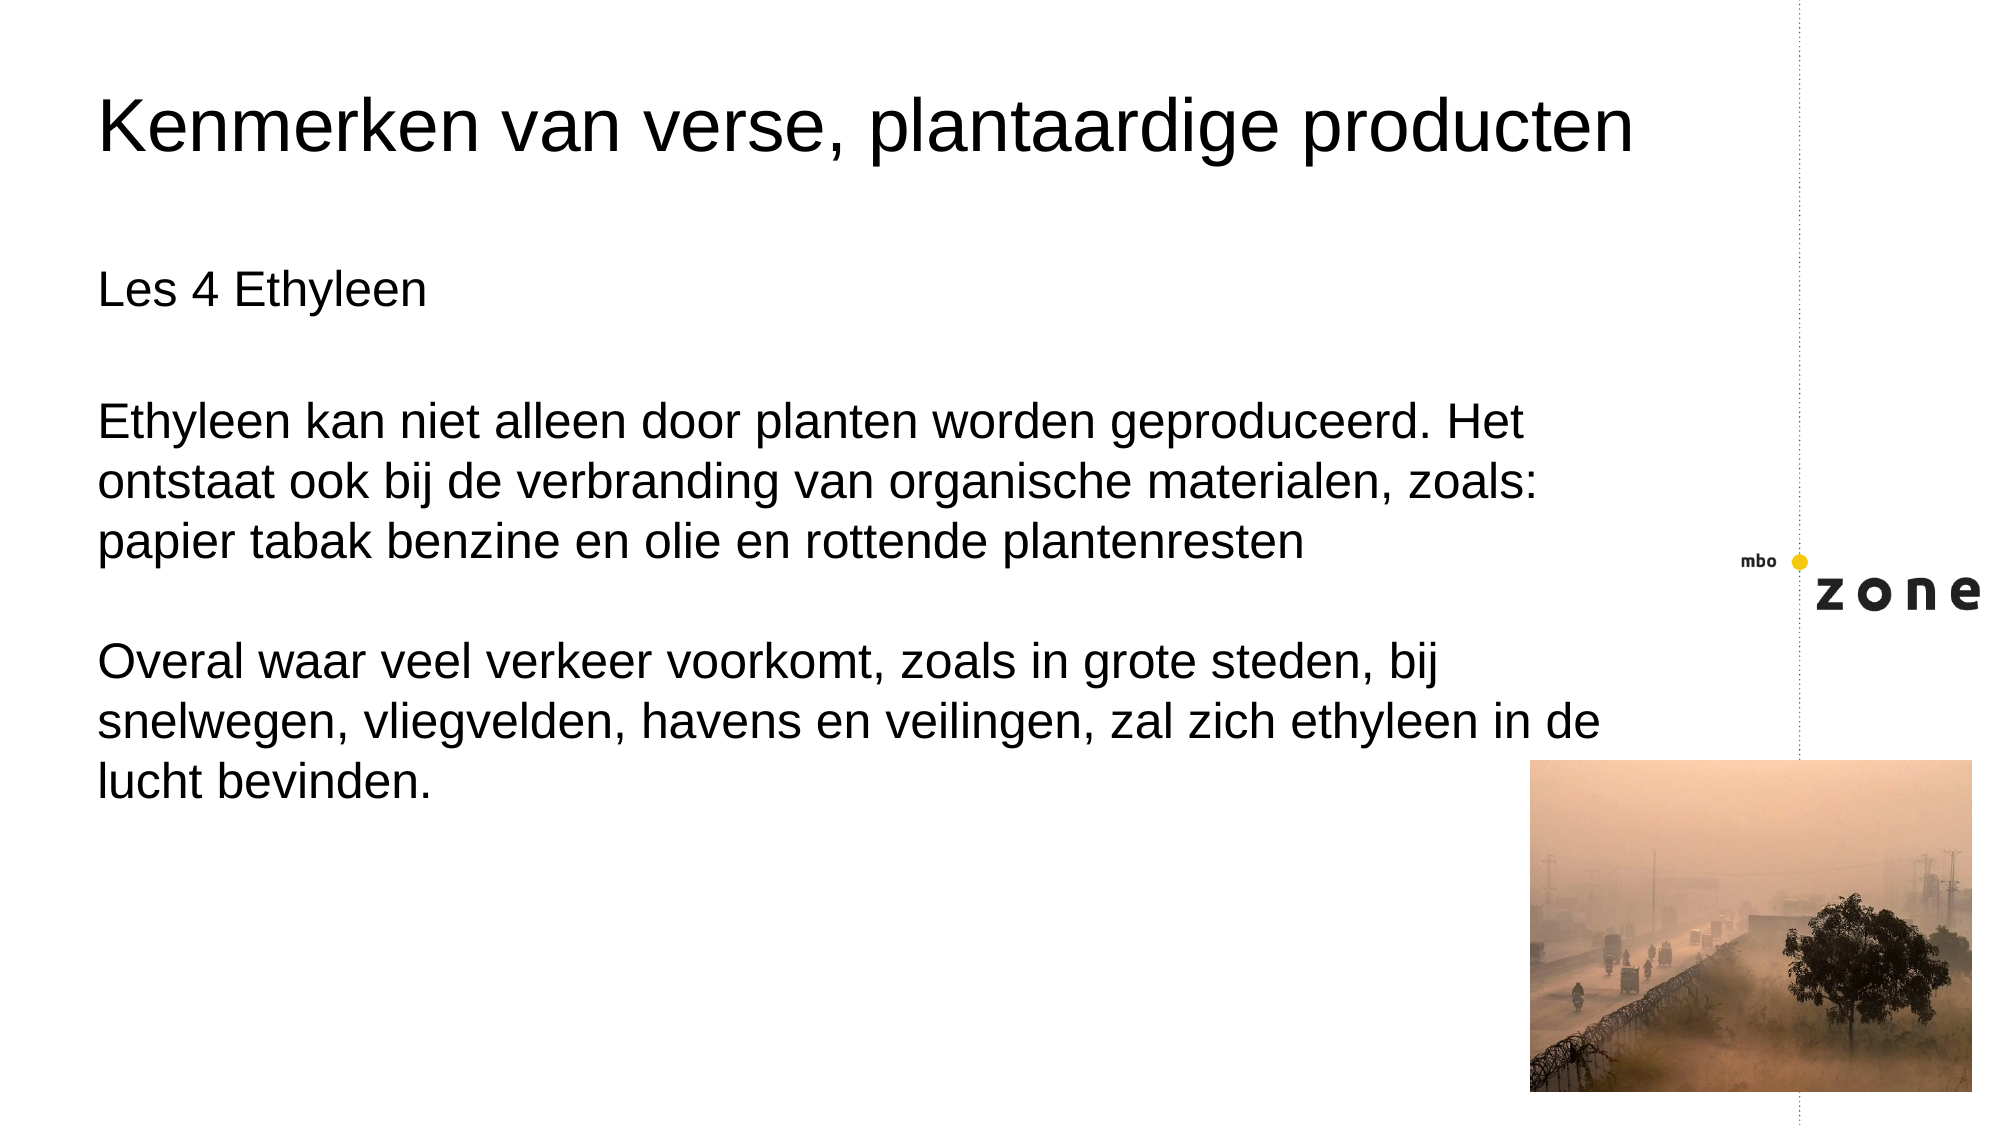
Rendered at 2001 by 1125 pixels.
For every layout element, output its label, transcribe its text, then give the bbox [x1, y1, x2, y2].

picture [1530, 0, 2001, 1125]
text_box Ethyleen kan niet alleen door planten worden geproduceerd. Het ontstaat ook bij de verbranding van organische materialen, zoals: papier tabak benzine en olie en rottende plantenresten Overal waar veel verkeer voorkomt, zoals in grote steden, bij snelwegen, vliegvelden, havens en veilingen, zal zich ethyleen in de lucht bevinden. [82, 381, 1672, 922]
text_box Kenmerken van verse, plantaardige producten Les 4 Ethyleen [82, 69, 1739, 505]
